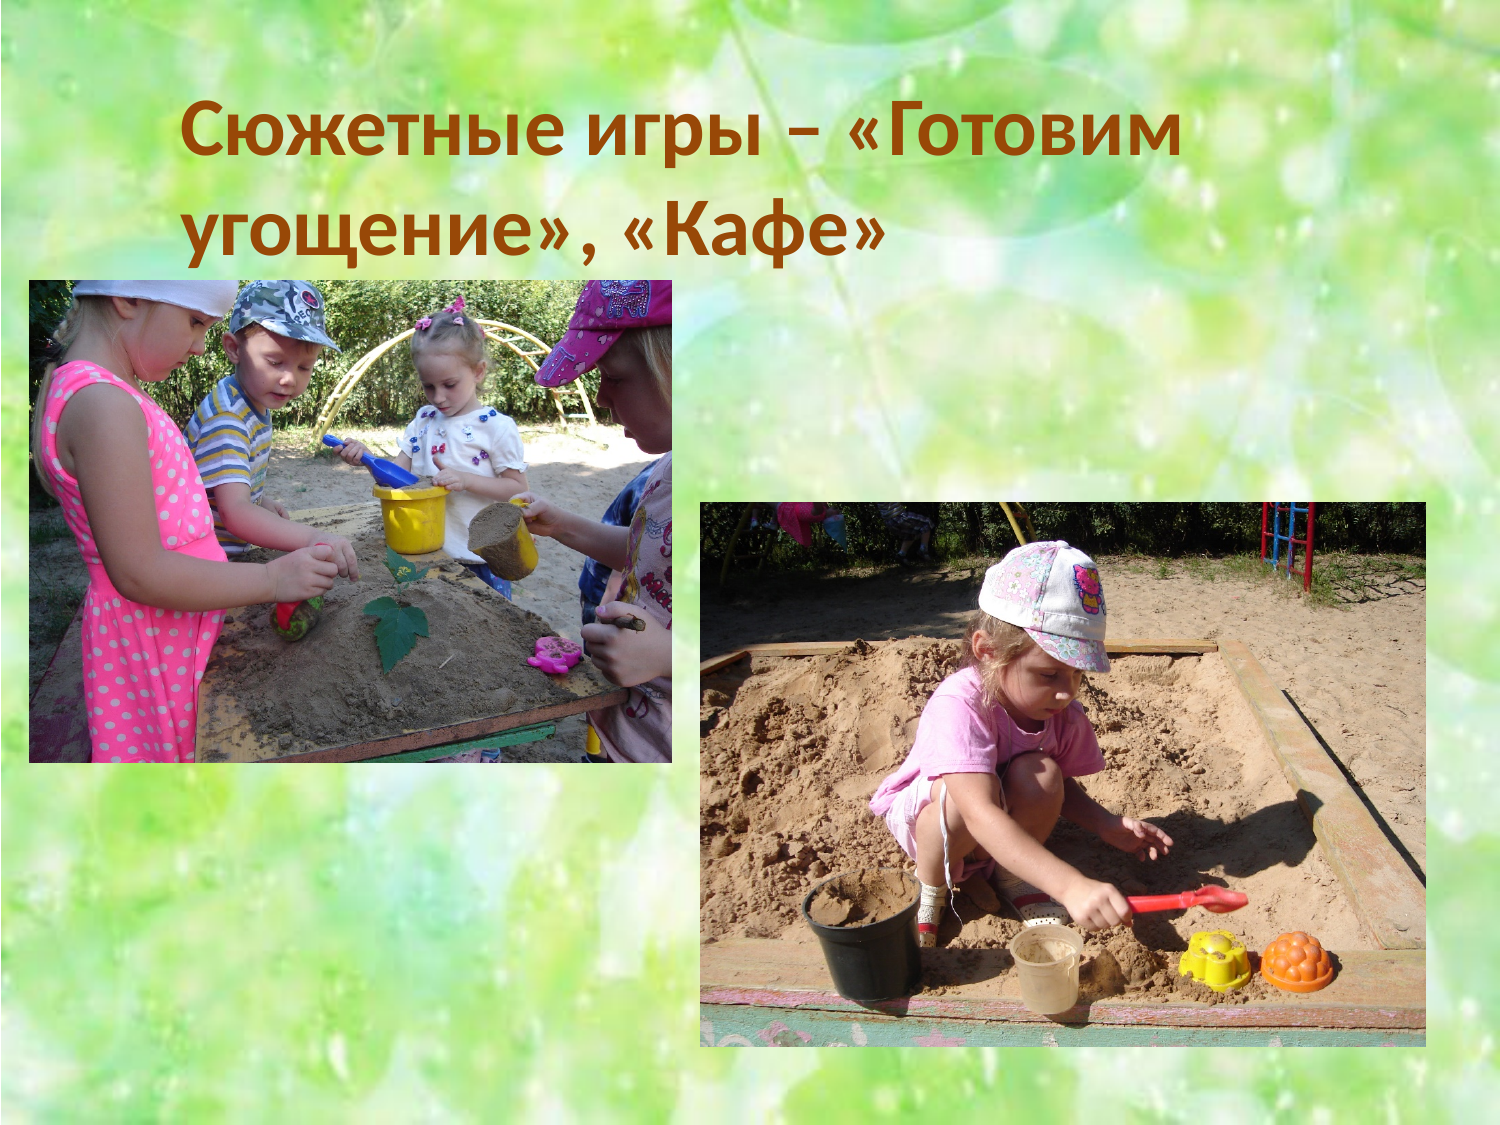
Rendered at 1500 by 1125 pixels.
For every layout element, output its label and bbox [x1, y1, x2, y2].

list [0, 0, 1500, 1125]
picture [699, 502, 1426, 1047]
picture [29, 280, 672, 763]
